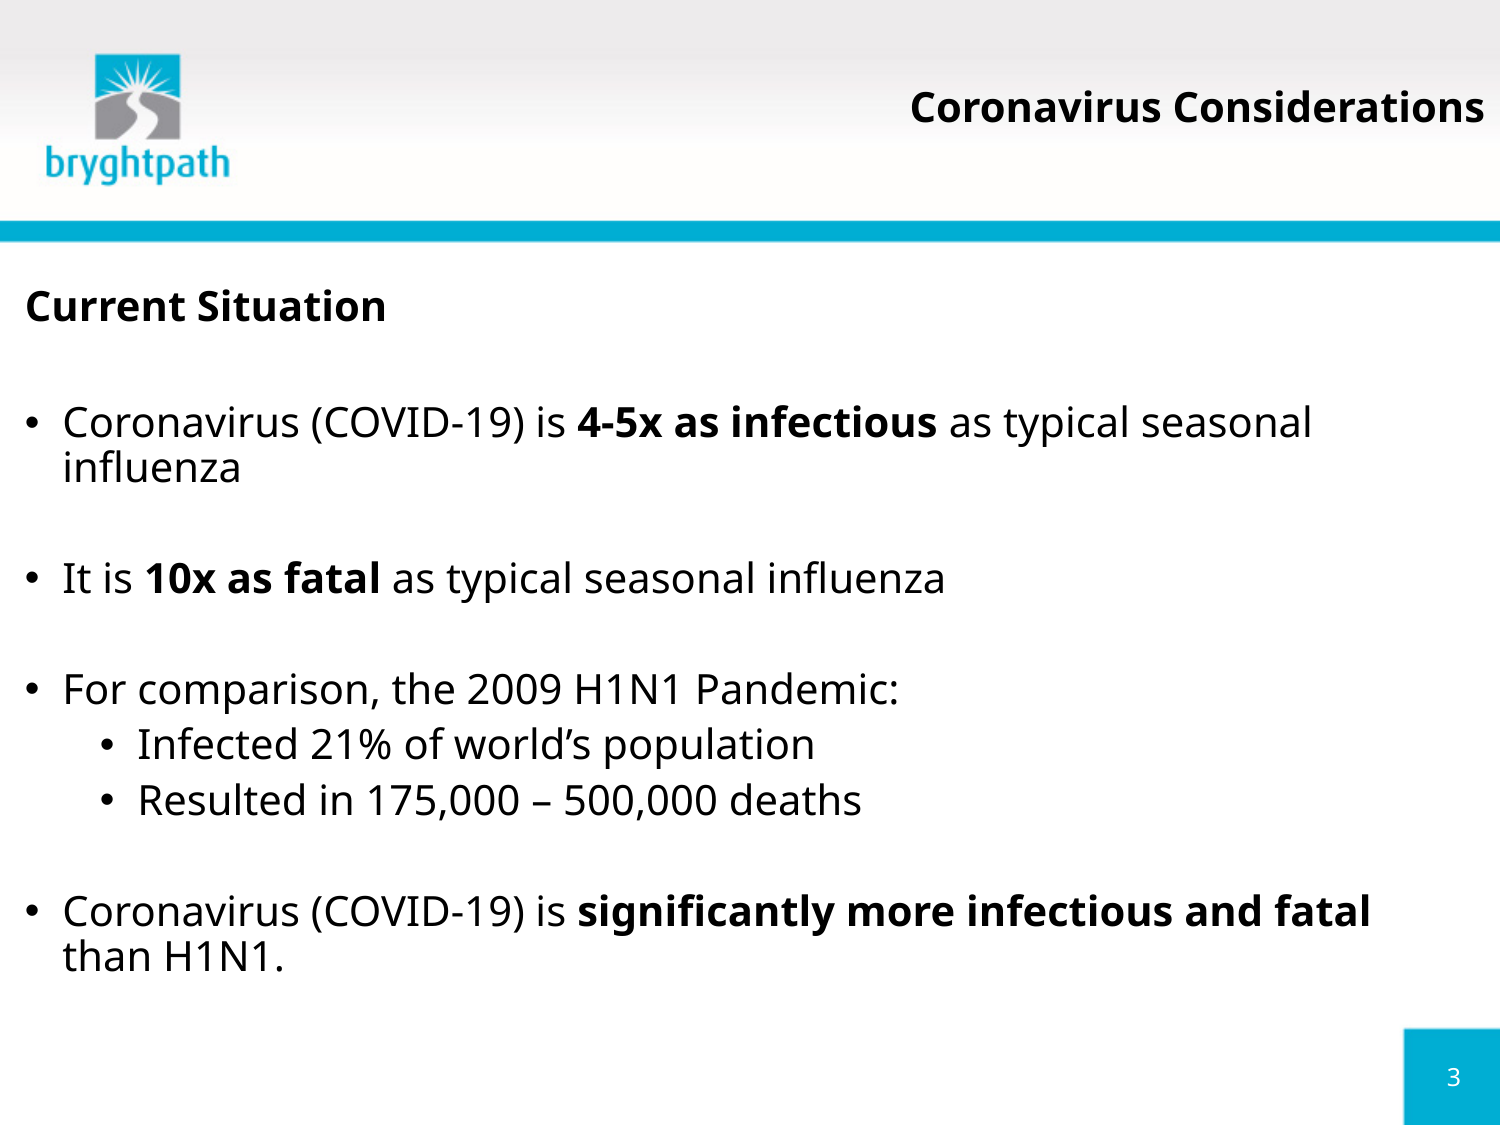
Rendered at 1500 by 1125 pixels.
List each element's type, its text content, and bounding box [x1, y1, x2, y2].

list Current Situation Coronavirus (COVID-19) is 4-5x as infectious as typical seasonal influenza It is 10x as fatal as typical seasonal influenza For comparison, the 2009 H1N1 Pandemic: Infected 21% of world’s population Resulted in 175,000 – 500,000 deaths Coronavirus (COVID-19) is significantly more infectious and fatal than H1N1. [10, 278, 1478, 1011]
slide_number 3 [1407, 1031, 1500, 1125]
picture [0, 0, 1500, 235]
picture [0, 239, 1500, 1125]
title Coronavirus Considerations [332, 0, 1500, 218]
